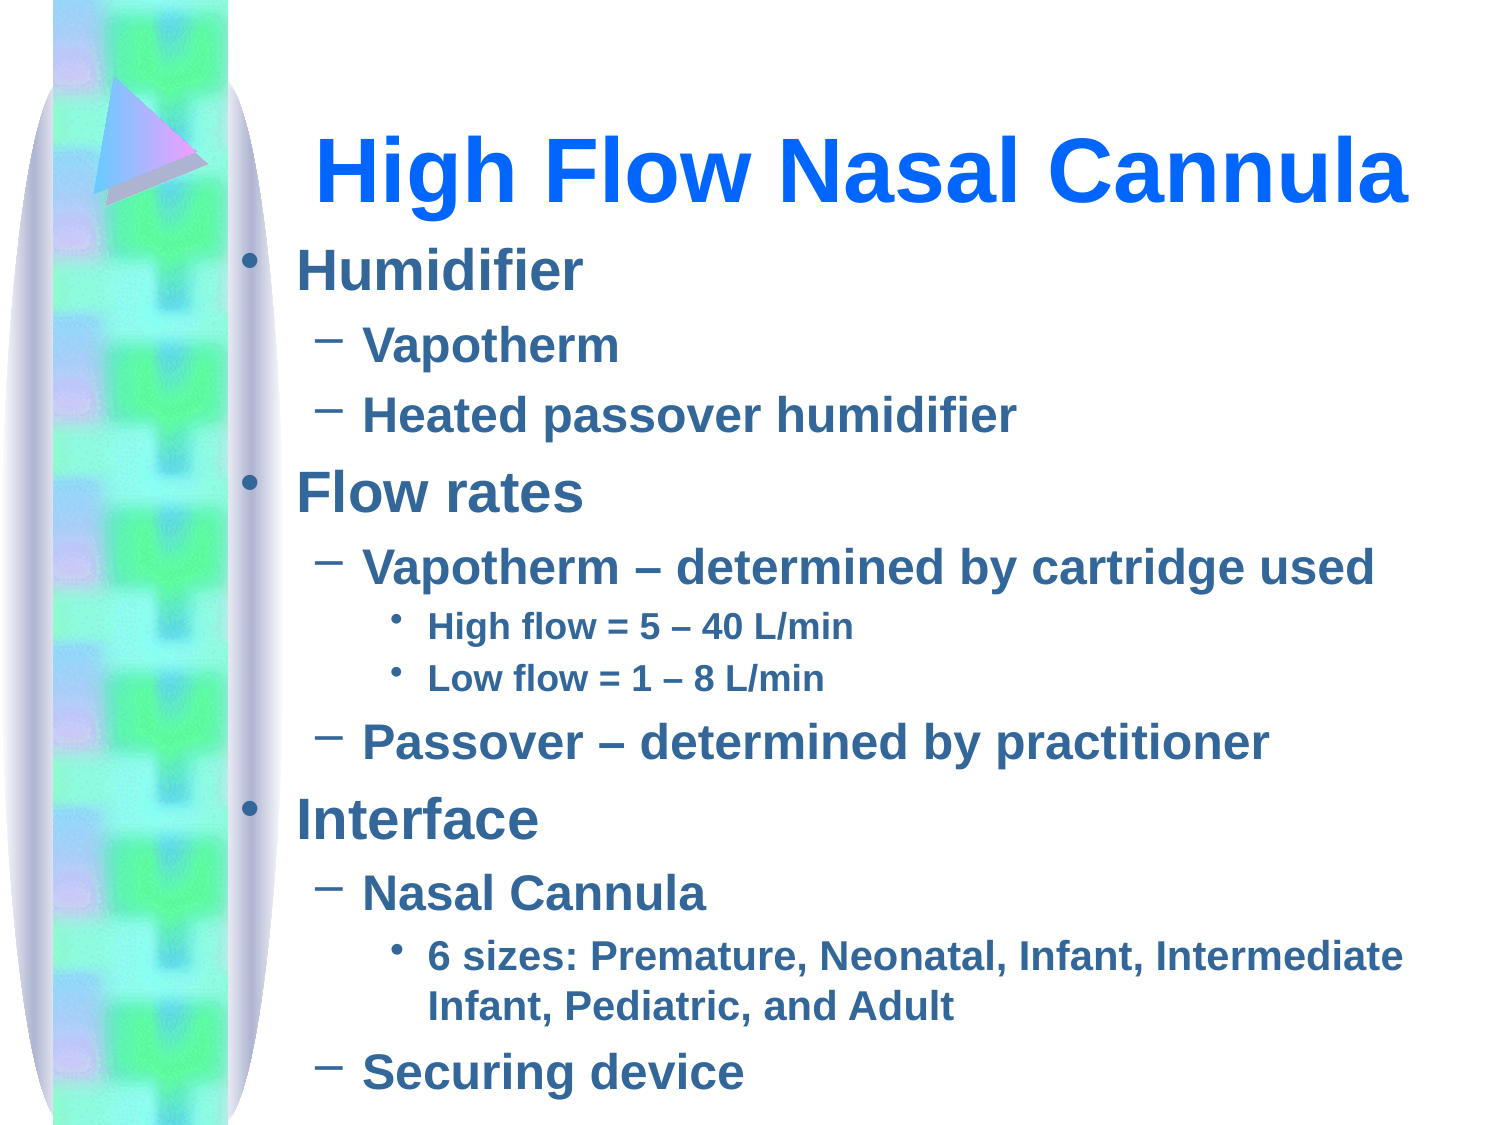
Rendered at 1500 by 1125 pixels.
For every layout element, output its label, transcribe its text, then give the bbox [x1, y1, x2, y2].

list Humidifier Vapotherm Heated passover humidifier Flow rates Vapotherm – determined by cartridge used High flow = 5 – 40 L/min Low flow = 1 – 8 L/min Passover – determined by practitioner Interface Nasal Cannula 6 sizes: Premature, Neonatal, Infant, Intermediate Infant, Pediatric, and Adult Securing device [225, 224, 1463, 1000]
picture [53, 0, 229, 1125]
title High Flow Nasal Cannula [224, 40, 1500, 229]
